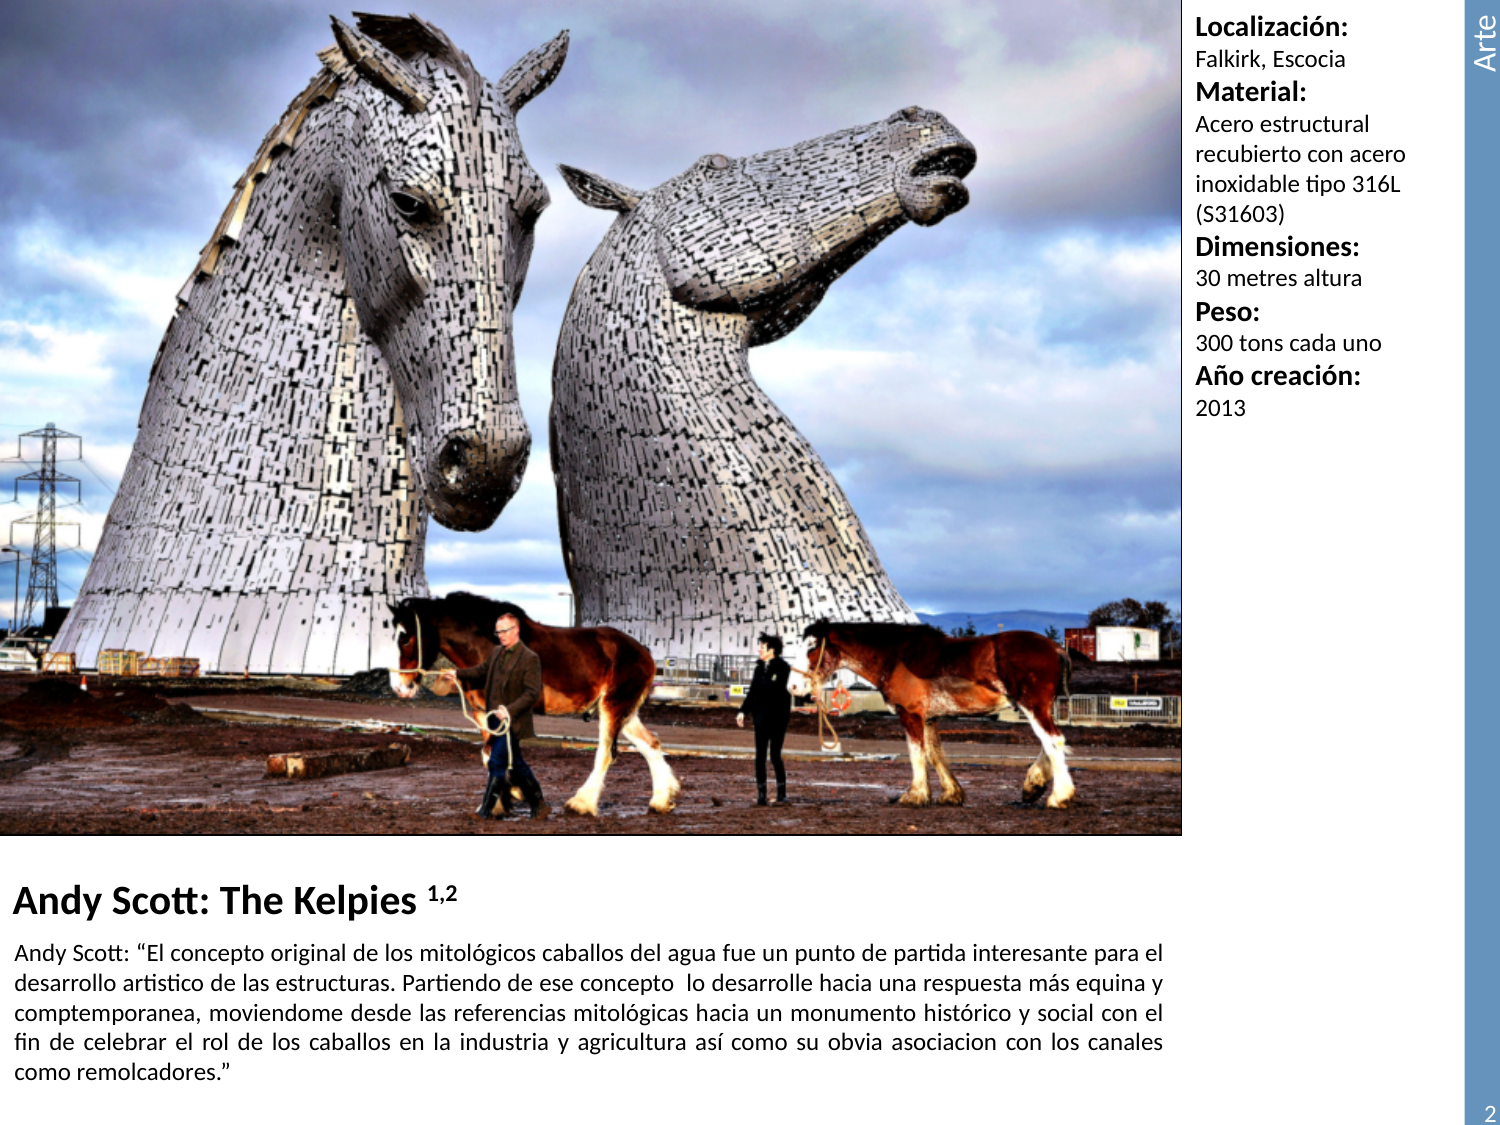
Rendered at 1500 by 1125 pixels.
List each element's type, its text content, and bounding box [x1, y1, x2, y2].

text_box Andy Scott: “El concepto original de los mitológicos caballos del agua fue un punto de partida interesante para el desarrollo artistico de las estructuras. Partiendo de ese concepto lo desarrolle hacia una respuesta más equina y comptemporanea, moviendome desde las referencias mitológicas hacia un monumento histórico y social con el fin de celebrar el rol de los caballos en la industria y agricultura así como su obvia asociacion con los canales como remolcadores.” [0, 928, 1181, 1094]
title Andy Scott: The Kelpies 1,2 [0, 842, 1181, 928]
text_box Localización: Falkirk, Escocia Material: Acero estructural recubierto con acero inoxidable tipo 316L (S31603) Dimensiones: 30 metres altura Peso: 300 tons cada uno Año creación: 2013 [1182, 0, 1447, 429]
picture [0, 0, 1181, 835]
slide_number 2 [1446, 1082, 1500, 1125]
